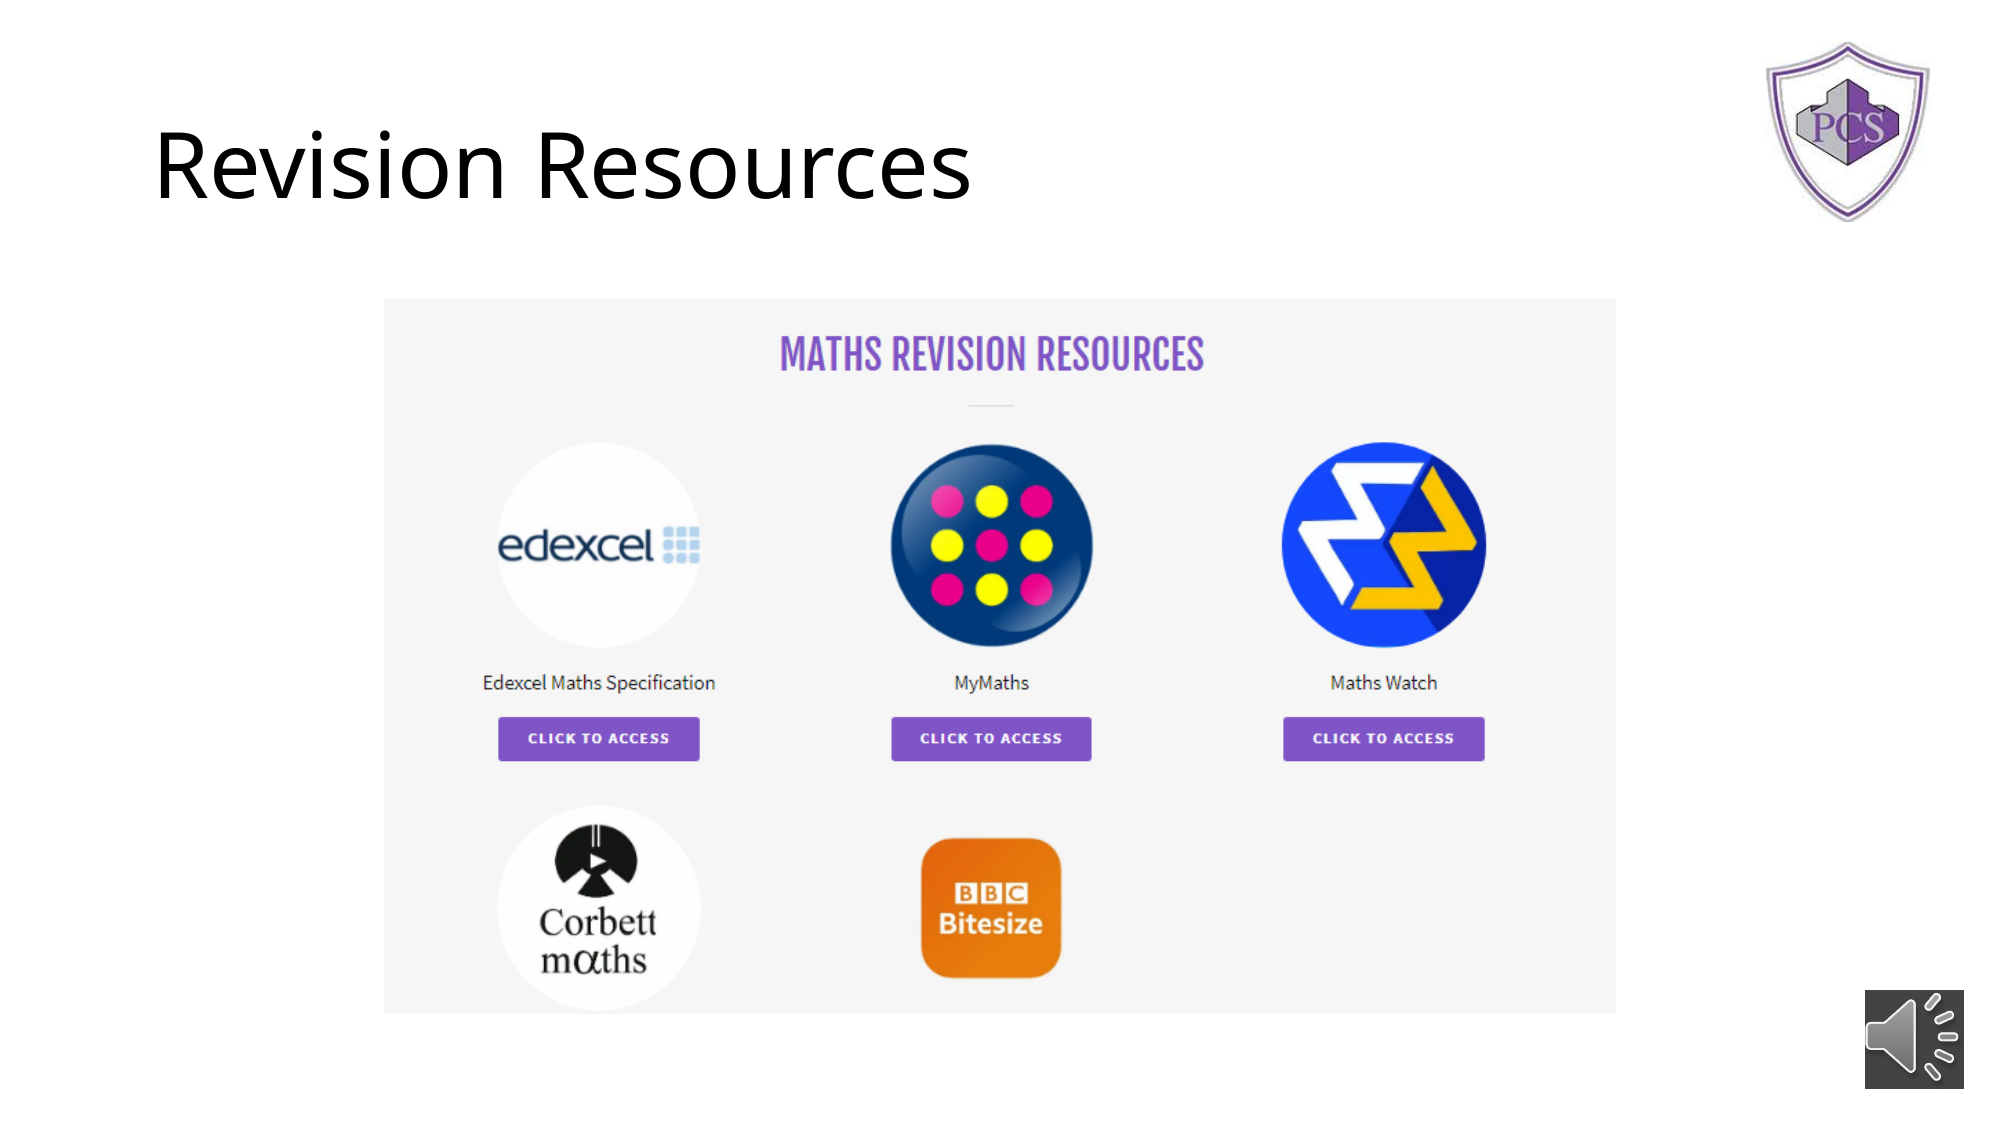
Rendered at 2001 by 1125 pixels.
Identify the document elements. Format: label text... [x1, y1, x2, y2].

title Revision Resources [137, 59, 1863, 278]
picture [1864, 989, 1965, 1090]
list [384, 299, 1616, 1014]
picture [1766, 42, 1931, 222]
